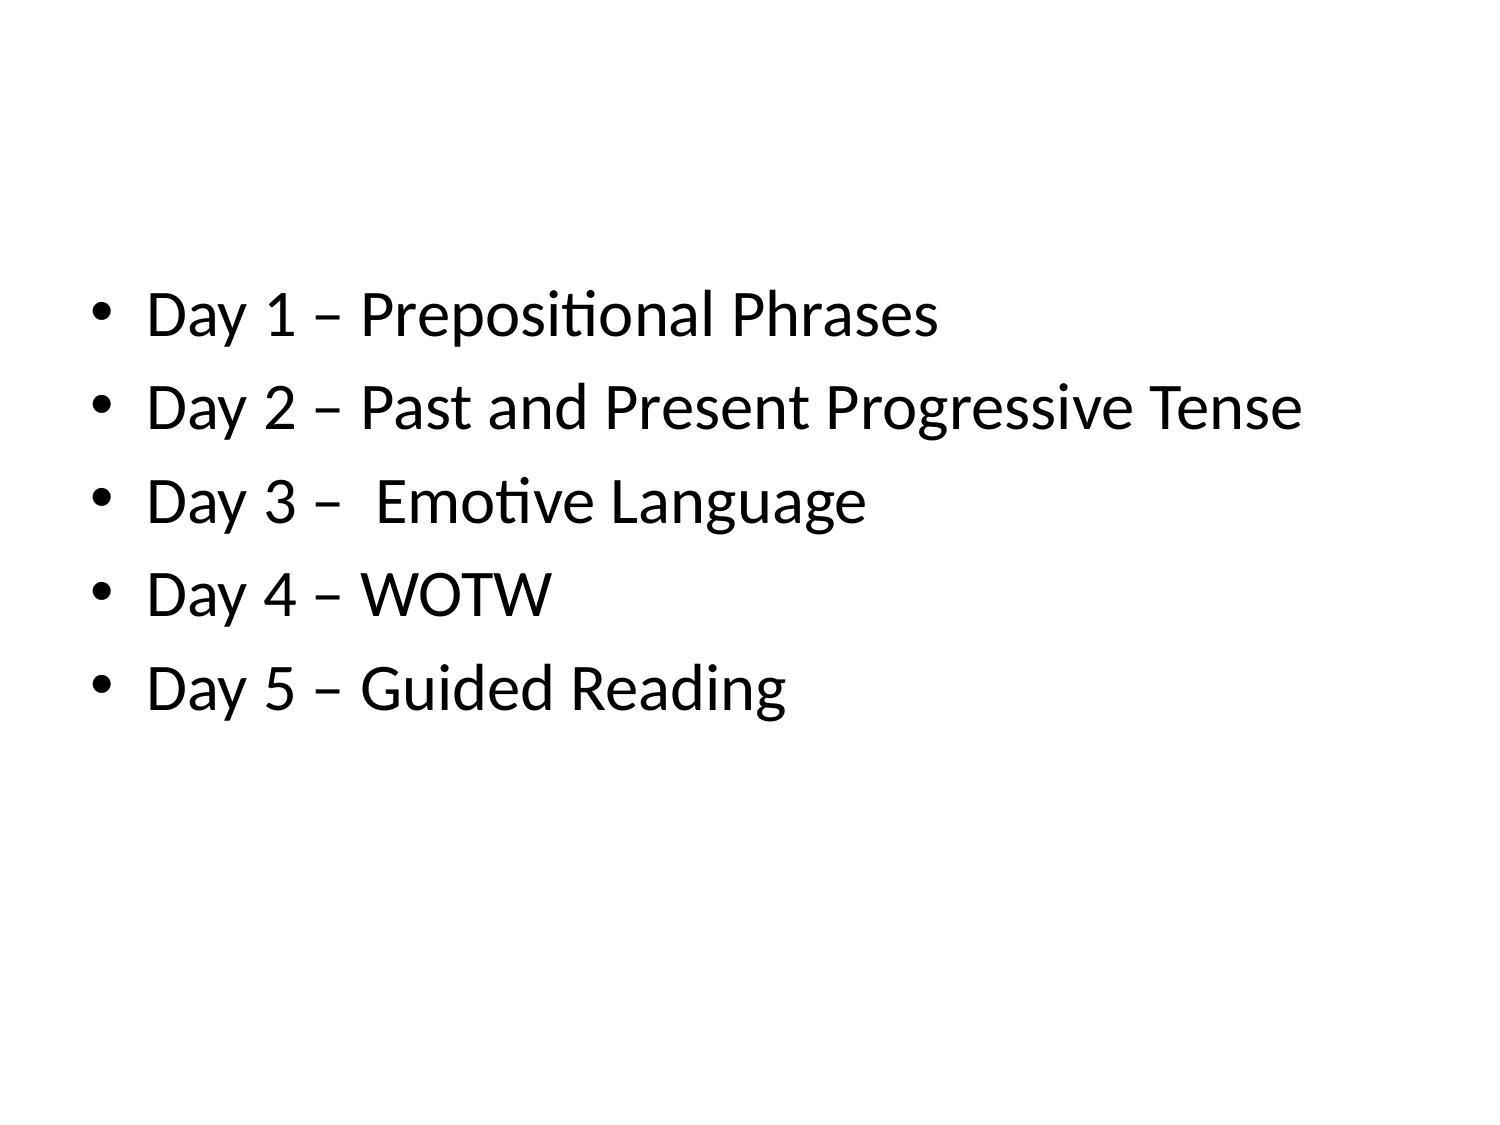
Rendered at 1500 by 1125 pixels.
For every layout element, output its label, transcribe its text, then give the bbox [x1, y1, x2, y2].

list Day 1 – Prepositional Phrases Day 2 – Past and Present Progressive Tense Day 3 – Emotive Language Day 4 – WOTW Day 5 – Guided Reading [75, 262, 1425, 1005]
